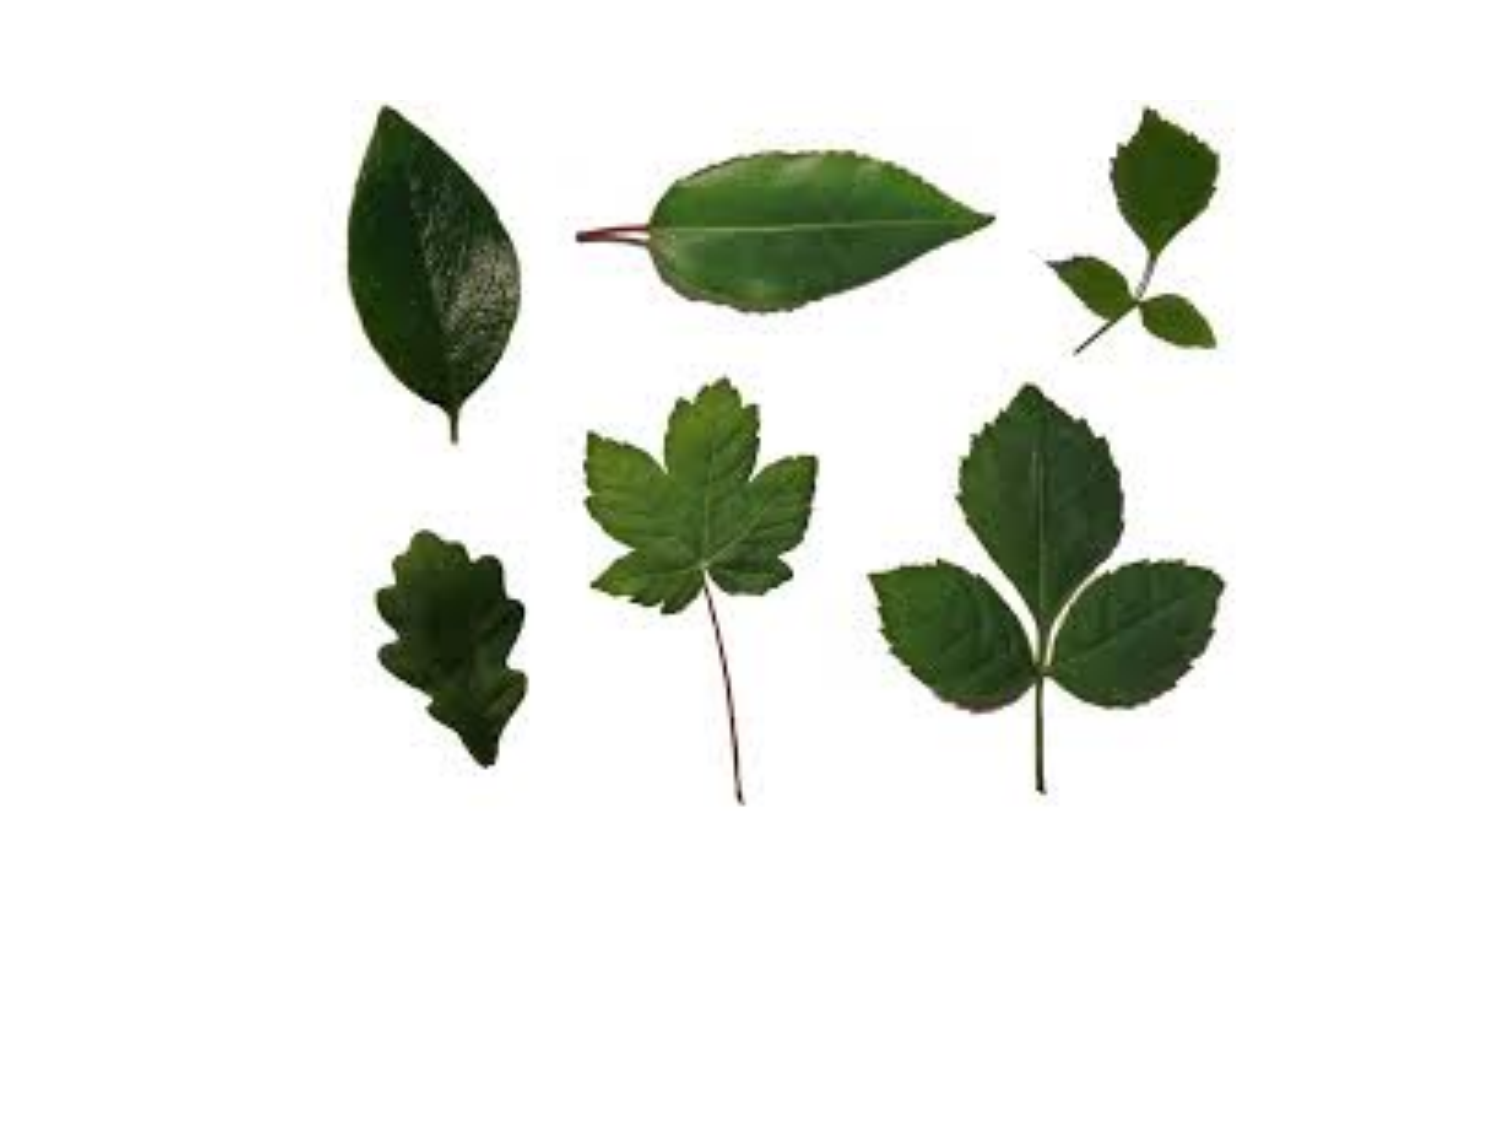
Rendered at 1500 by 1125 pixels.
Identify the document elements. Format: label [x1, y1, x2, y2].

picture [294, 100, 1247, 818]
